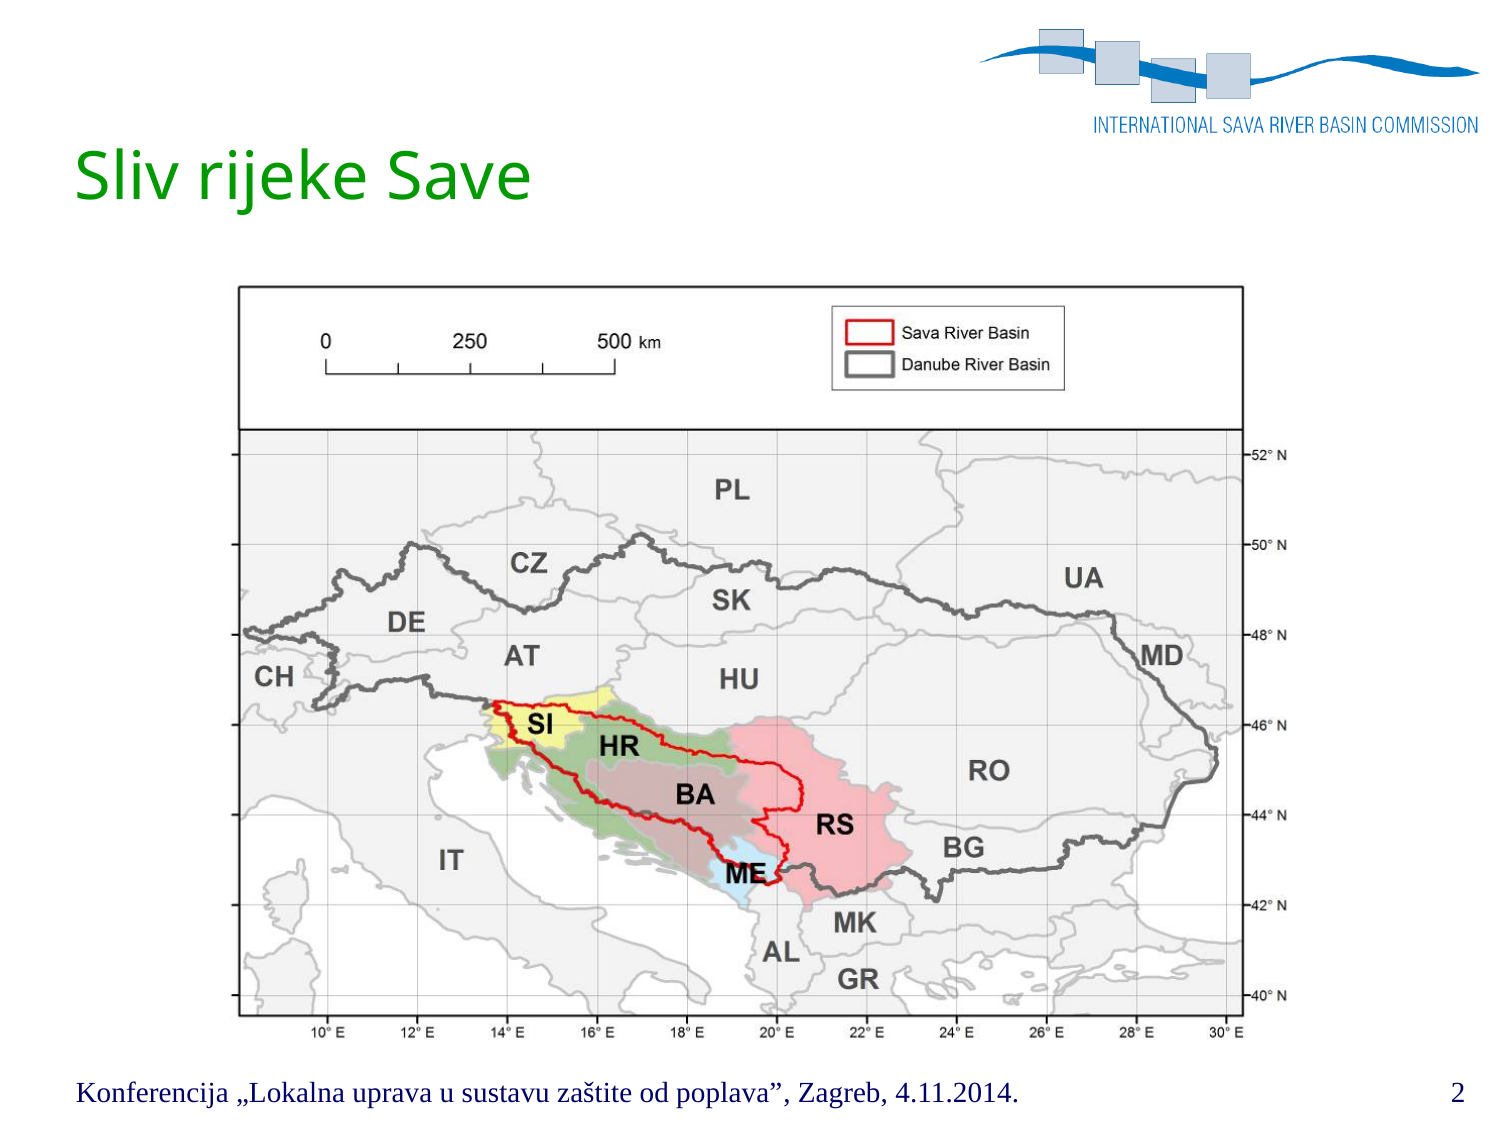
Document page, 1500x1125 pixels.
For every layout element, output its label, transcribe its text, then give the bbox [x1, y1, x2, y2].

text_box 2 [1369, 1073, 1481, 1116]
title Sliv rijeke Save [59, 98, 1206, 248]
text_box Konferencija „Lokalna uprava u sustavu zaštite od poplava”, Zagreb, 4.11.2014. [61, 1077, 1257, 1116]
picture [975, 14, 1482, 139]
picture [149, 231, 1351, 1083]
